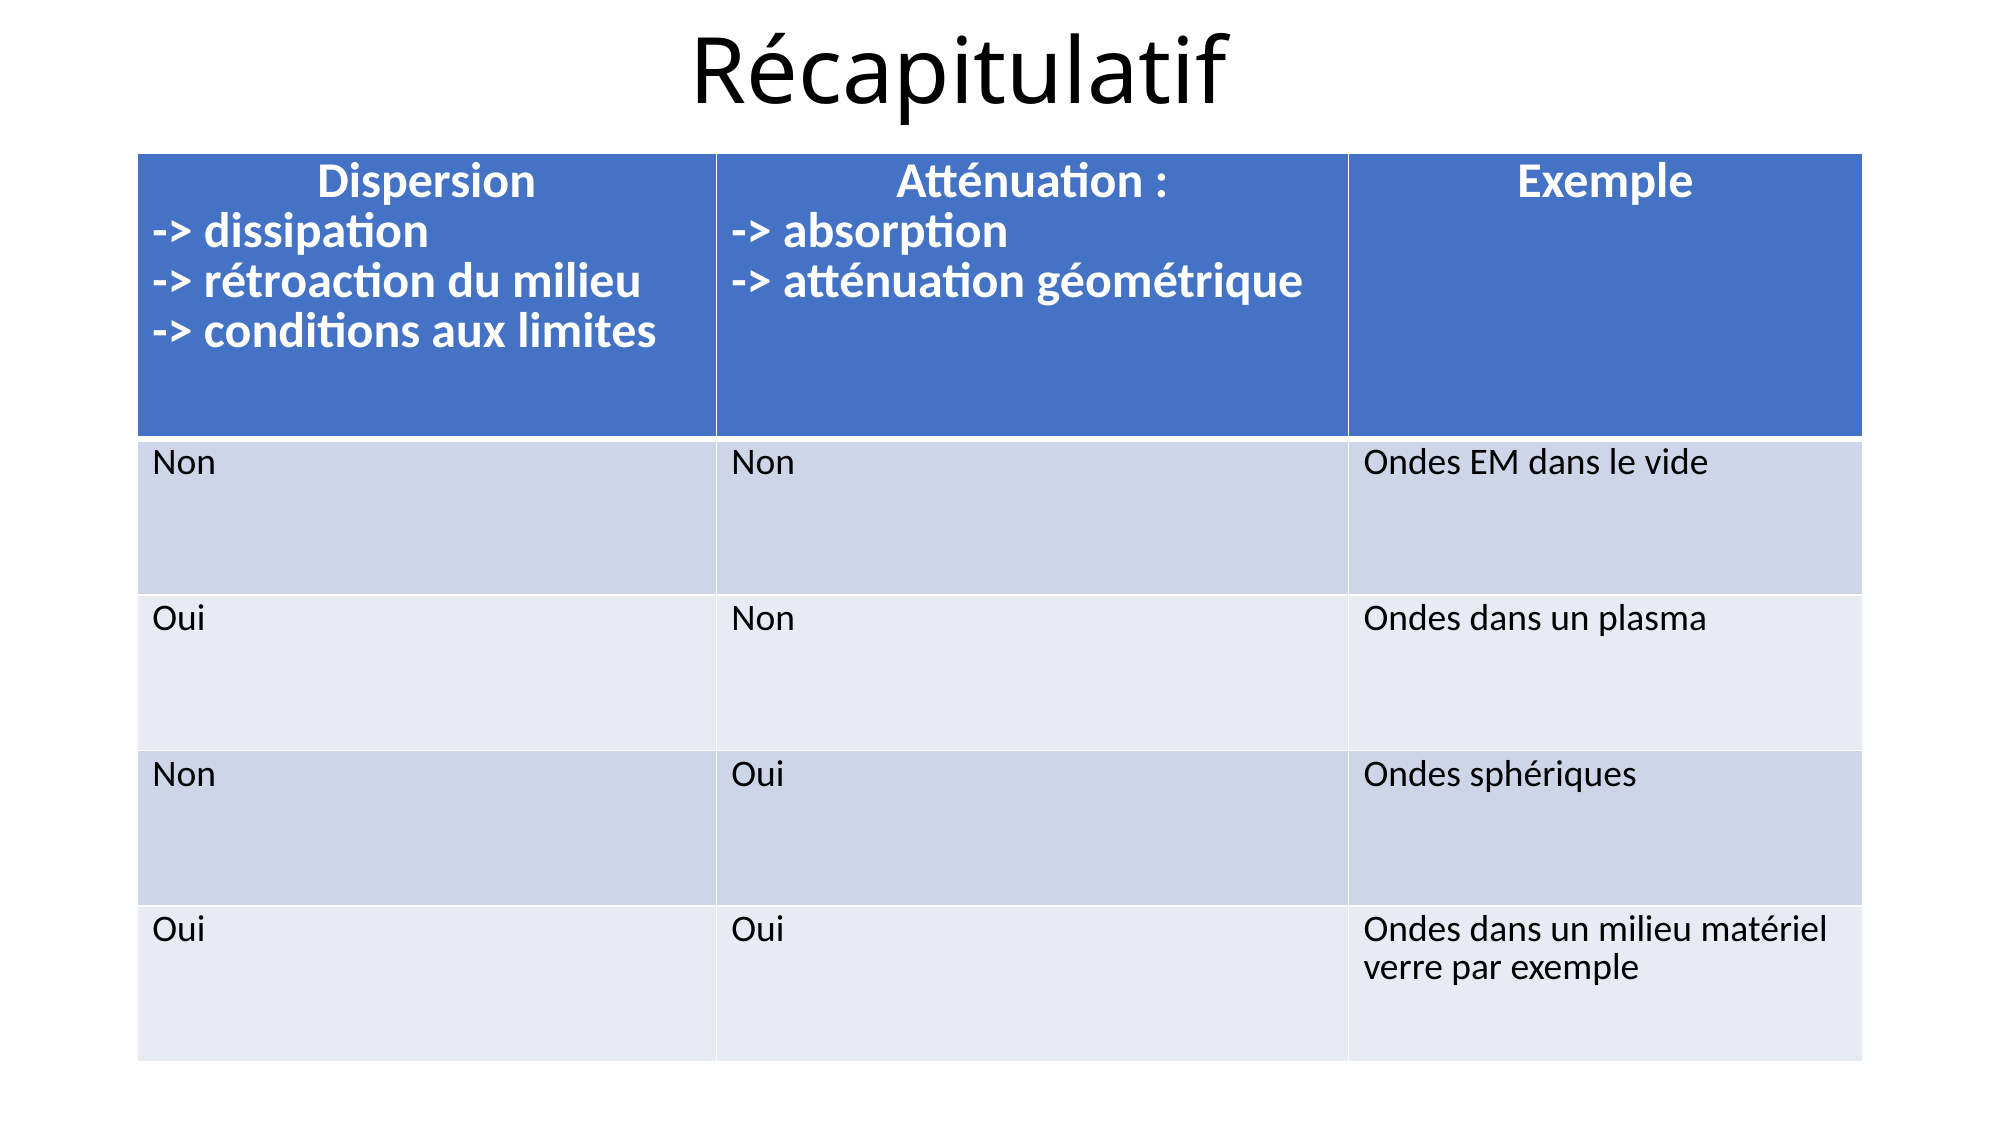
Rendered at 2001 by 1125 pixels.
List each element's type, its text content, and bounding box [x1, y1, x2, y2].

table_cell Non [138, 442, 716, 594]
table_header Dispersion -> dissipation -> rétroaction du milieu -> conditions aux limites [138, 154, 716, 436]
title Récapitulatif [674, 0, 2000, 183]
table_cell Ondes dans un plasma [1349, 596, 1862, 750]
table_cell Oui [138, 596, 716, 750]
table_header Exemple [1349, 154, 1862, 436]
table_cell Non [717, 596, 1348, 750]
table_cell Oui [717, 907, 1348, 1061]
table_cell Ondes EM dans le vide [1349, 442, 1862, 594]
table_cell Oui [717, 751, 1348, 905]
table_header Atténuation : -> absorption -> atténuation géométrique [717, 154, 1348, 436]
table_cell Non [717, 442, 1348, 594]
table_cell Non [138, 751, 716, 905]
table_cell Ondes dans un milieu matériel verre par exemple [1349, 907, 1862, 1061]
table_cell Oui [138, 907, 716, 1061]
table_cell Ondes sphériques [1349, 751, 1862, 905]
